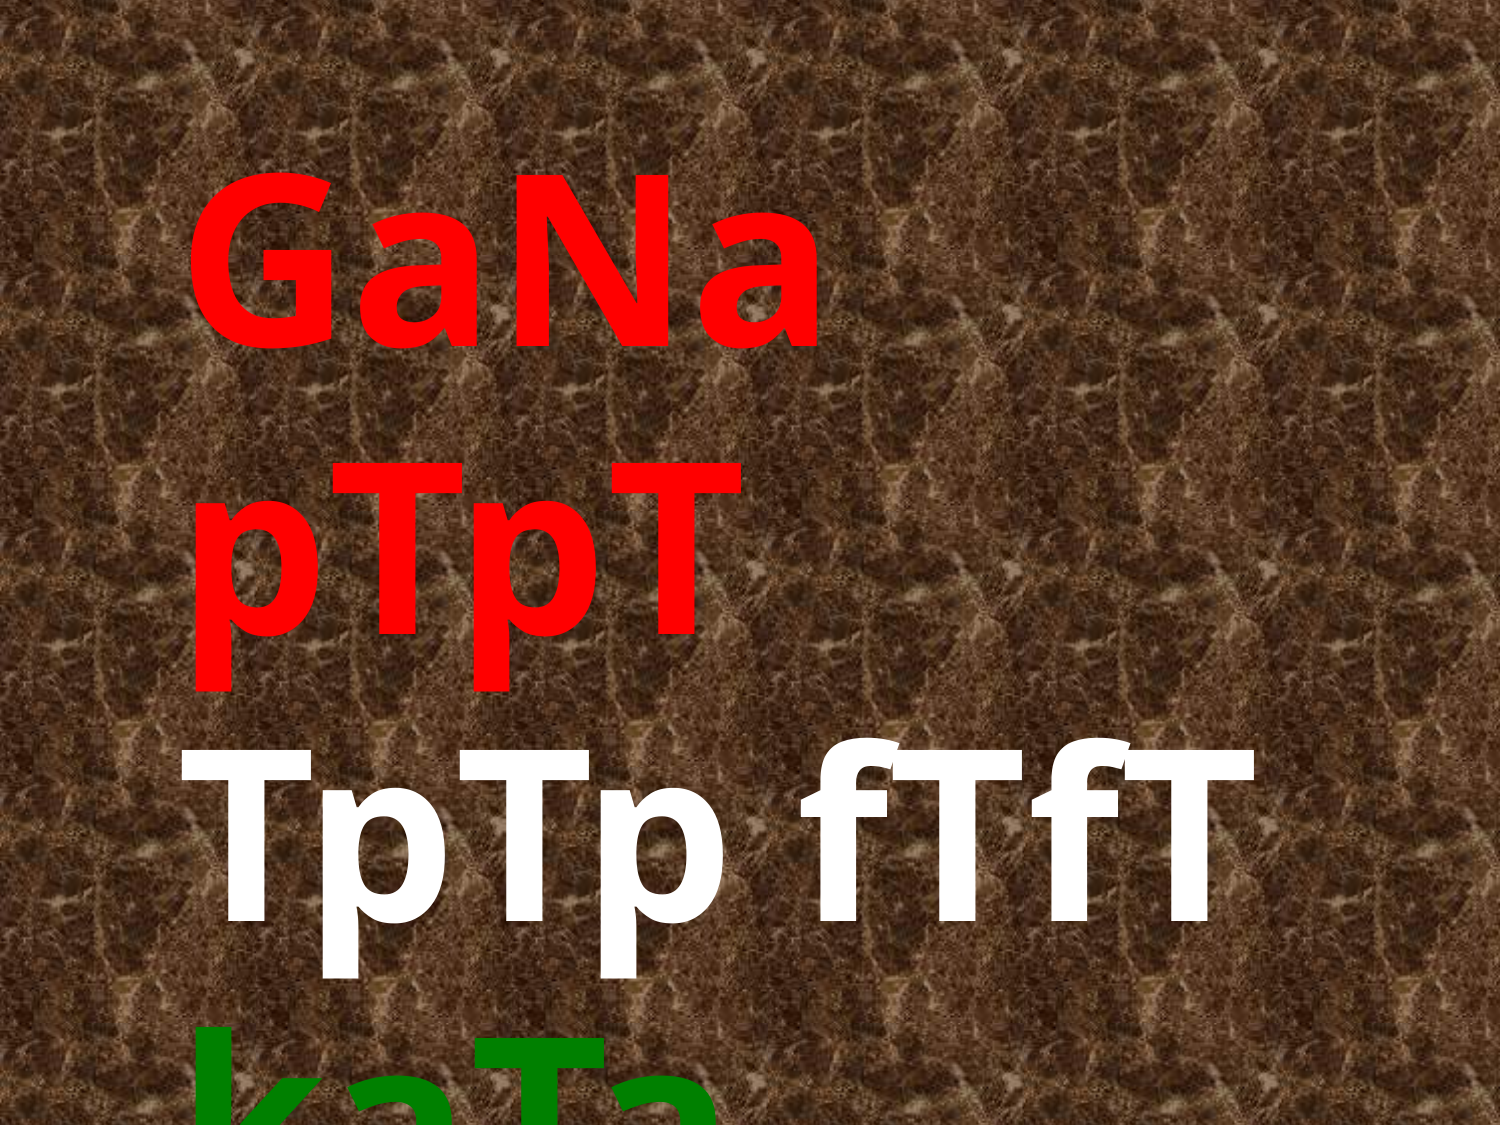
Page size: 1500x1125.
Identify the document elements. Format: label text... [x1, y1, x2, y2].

picture [0, 0, 1500, 1125]
text_box GaNa pTpT TpTp fTfT kaTa Taka [162, 99, 1275, 1125]
